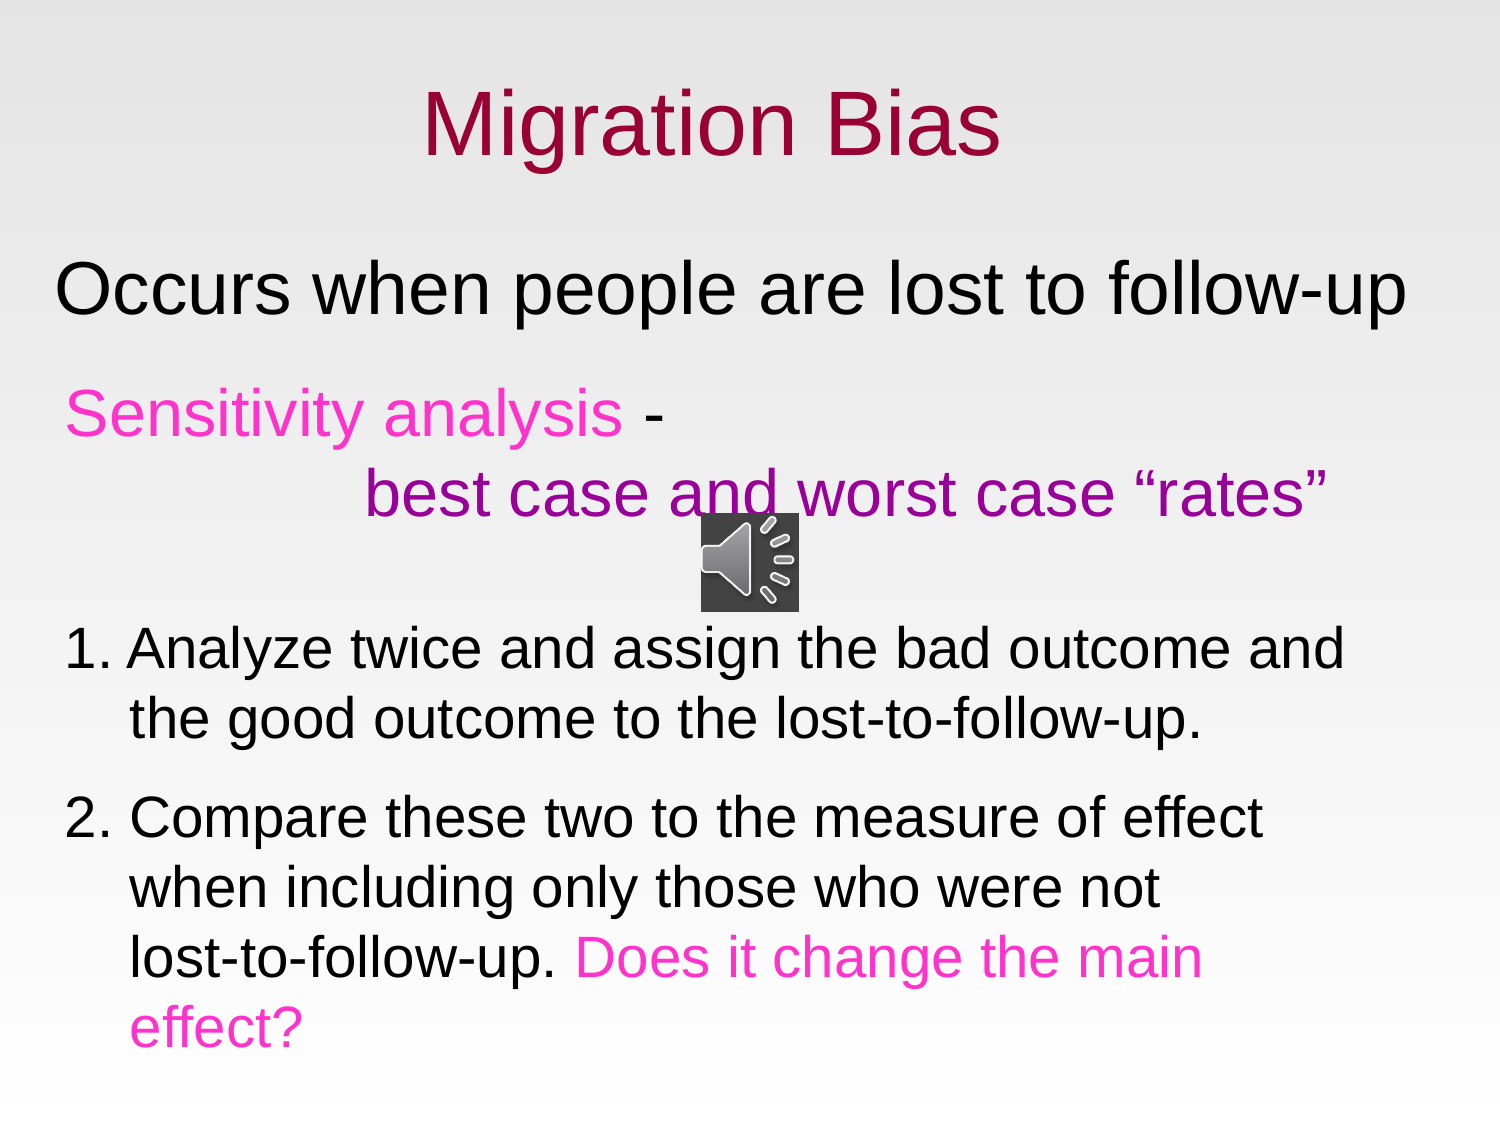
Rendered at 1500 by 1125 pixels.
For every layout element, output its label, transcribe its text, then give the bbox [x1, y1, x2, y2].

text_box Migration Bias [37, 24, 1388, 213]
picture [699, 512, 801, 613]
text_box Sensitivity analysis - best case and worst case “rates” 1. Analyze twice and assign the bad outcome and the good outcome to the lost-to-follow-up. 2. Compare these two to the measure of effect when including only those who were not lost-to-follow-up. Does it change the main effect? [50, 362, 1450, 1067]
text_box Occurs when people are lost to follow-up [39, 232, 1425, 338]
